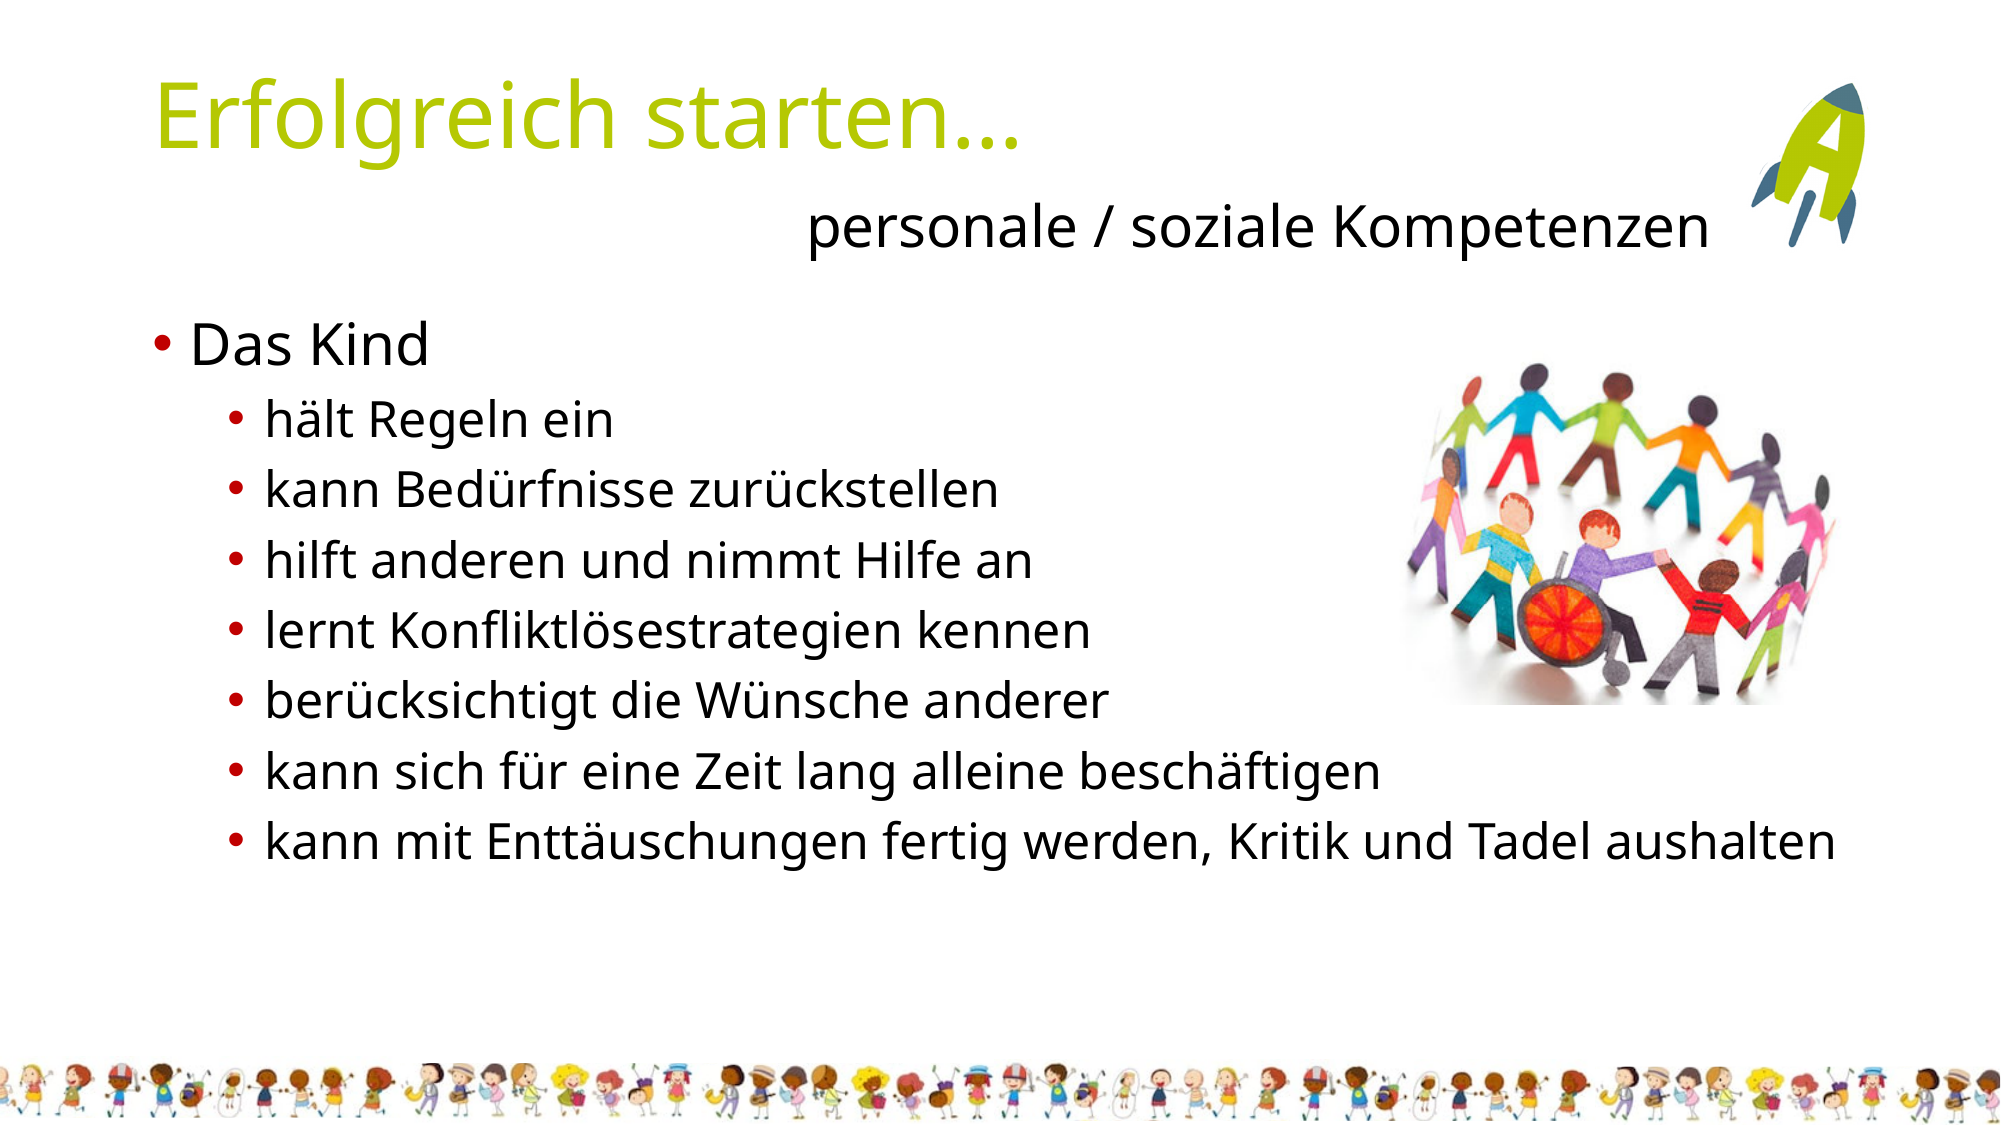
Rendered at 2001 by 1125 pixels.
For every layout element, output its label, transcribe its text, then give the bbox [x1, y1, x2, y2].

picture [1731, 53, 1907, 276]
list Das Kind hält Regeln ein kann Bedürfnisse zurückstellen hilft anderen und nimmt Hilfe an lernt Konfliktlösestrategien kennen berücksichtigt die Wünsche anderer kann sich für eine Zeit lang alleine beschäftigen kann mit Enttäuschungen fertig werden, Kritik und Tadel aushalten [137, 299, 1863, 1014]
picture [1361, 340, 1863, 705]
picture [0, 1056, 2001, 1125]
title Erfolgreich starten… personale / soziale Kompetenzen [137, 59, 1863, 278]
